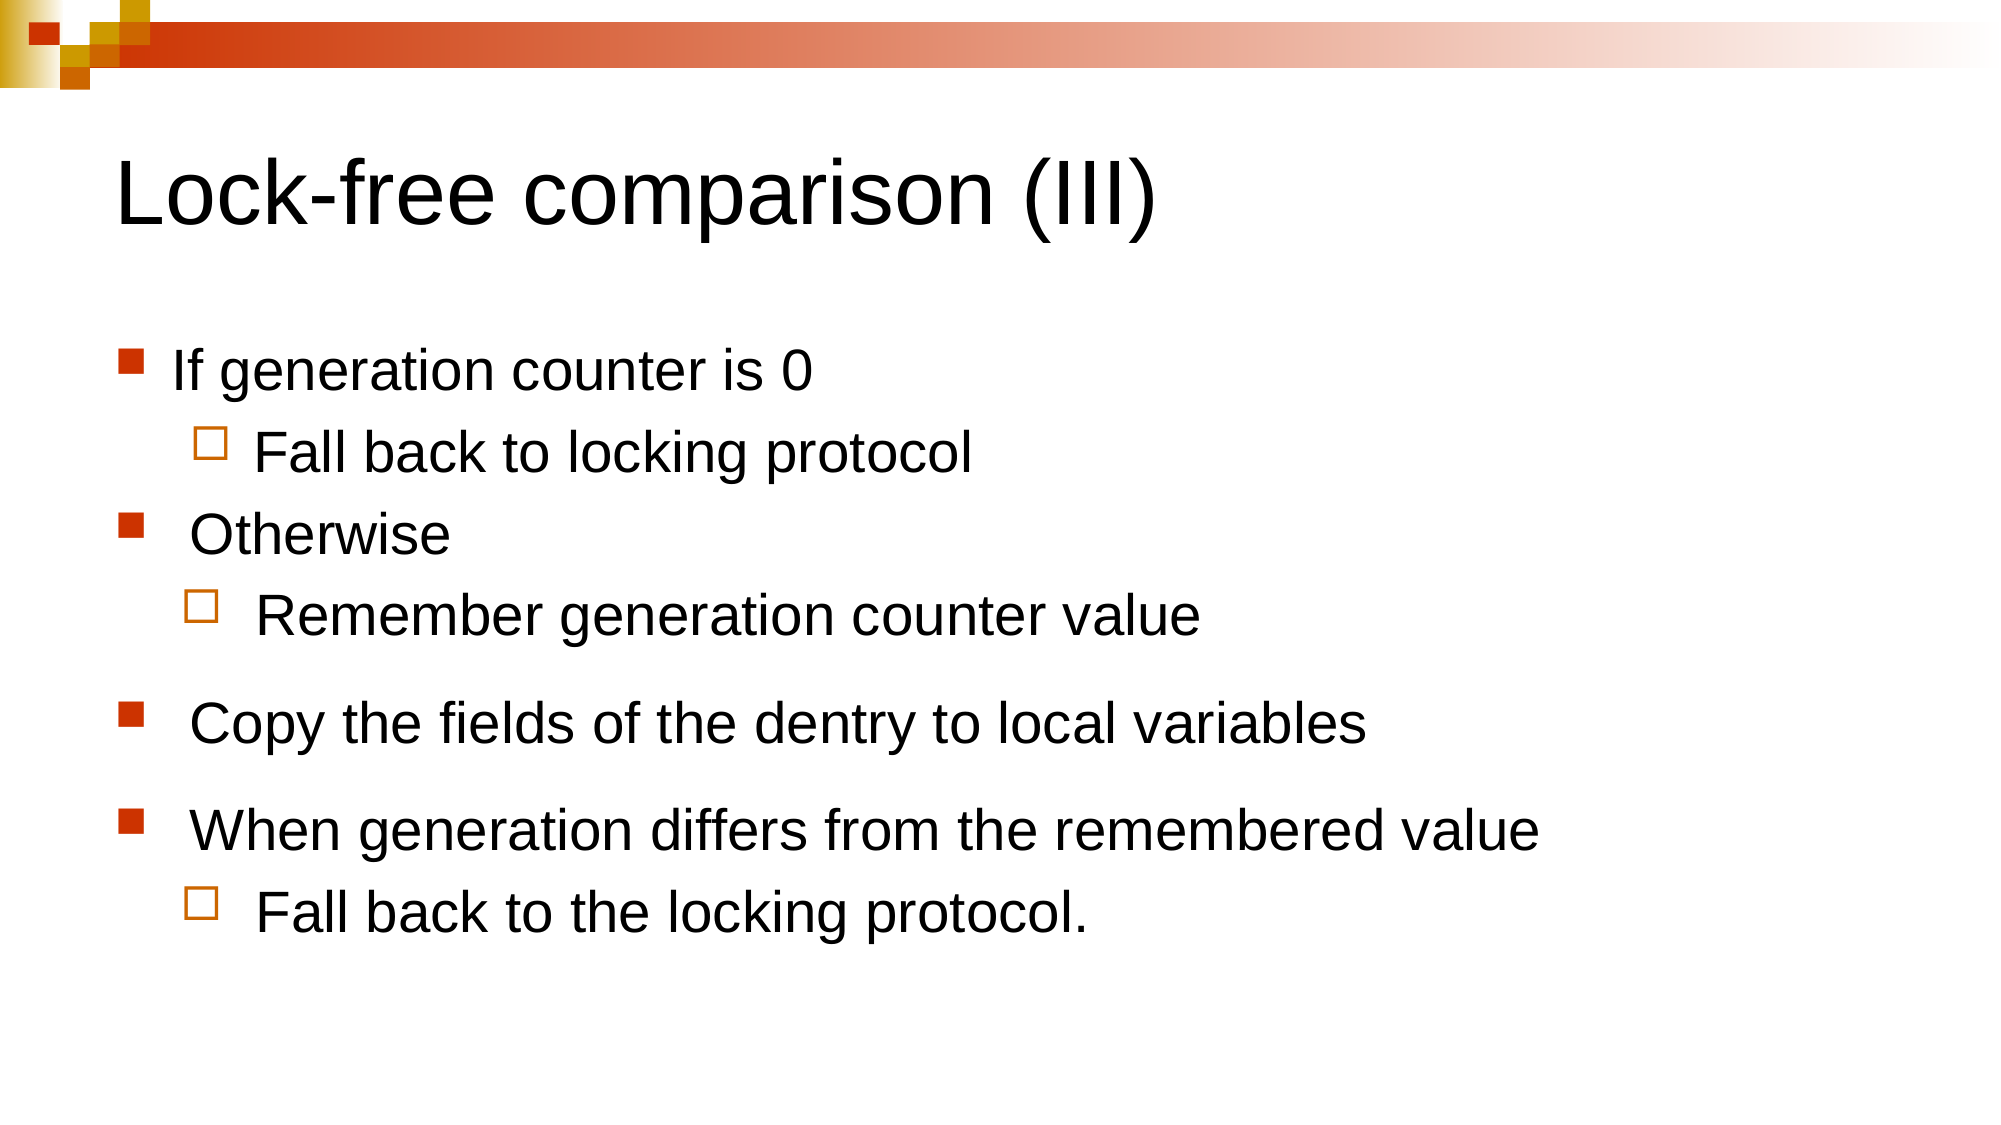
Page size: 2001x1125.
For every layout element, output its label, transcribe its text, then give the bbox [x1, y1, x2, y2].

title Lock-free comparison (III) [99, 75, 1900, 300]
list If generation counter is 0 Fall back to locking protocol Otherwise Remember generation counter value Copy the fields of the dentry to local variables When generation differs from the remembered value Fall back to the locking protocol. [99, 324, 1900, 963]
